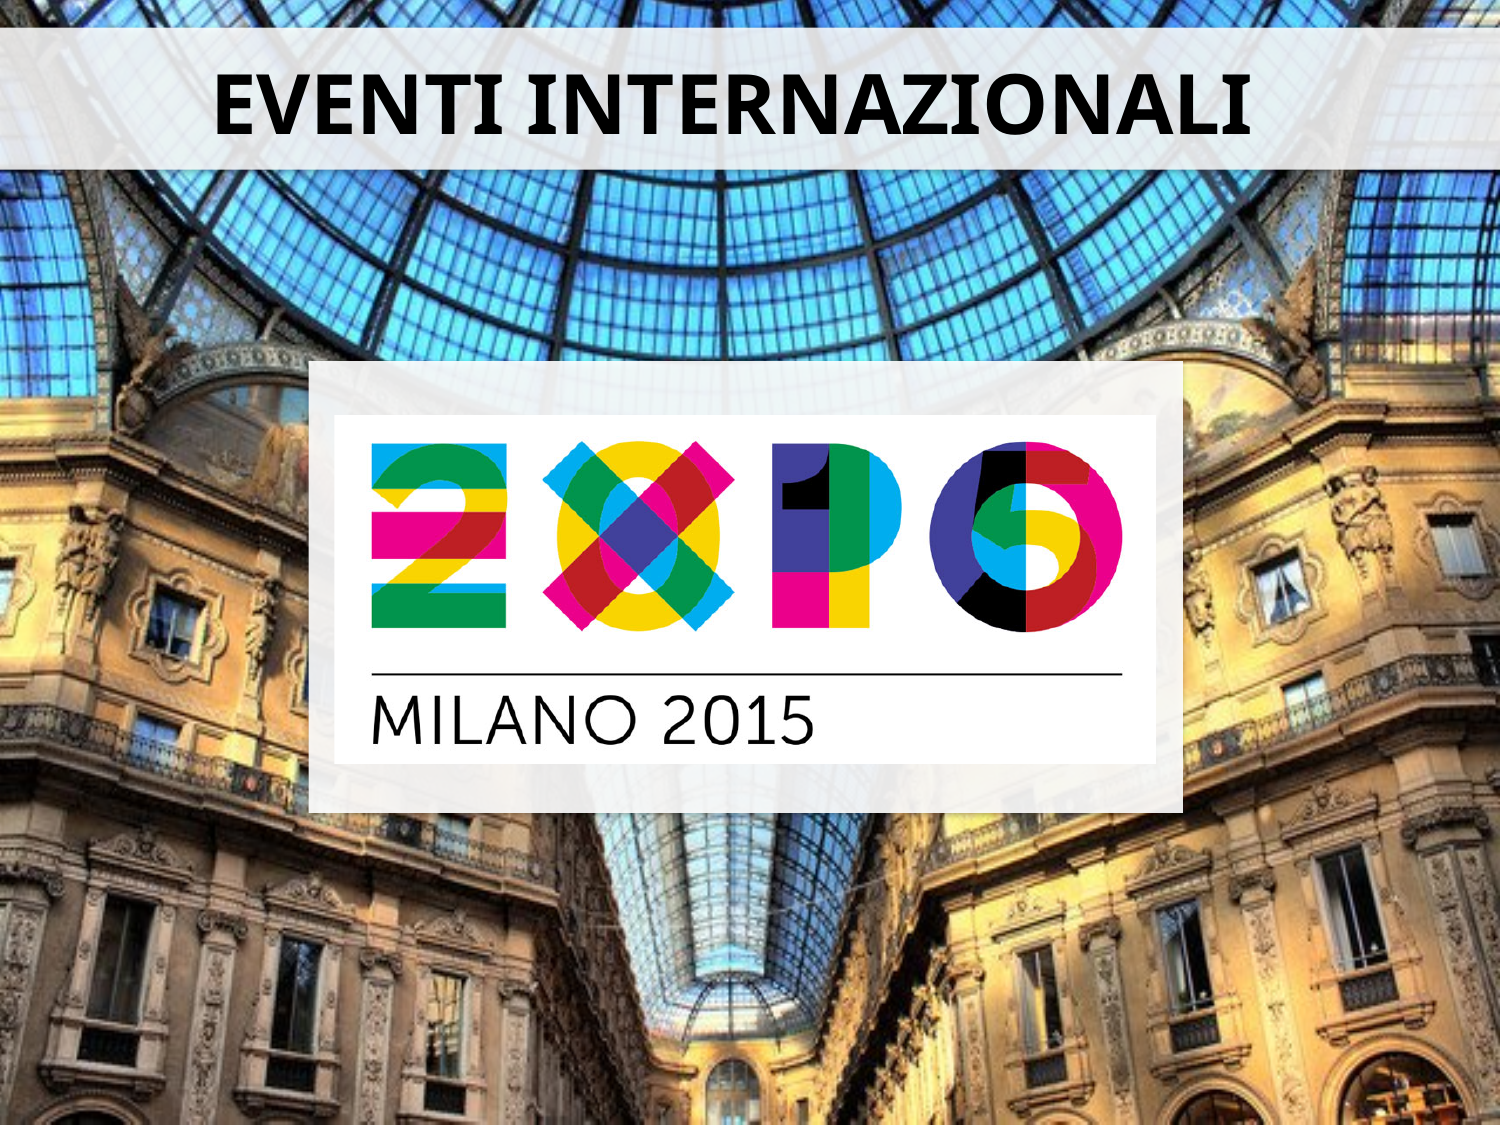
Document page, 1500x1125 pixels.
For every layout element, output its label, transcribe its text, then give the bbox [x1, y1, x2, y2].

picture [0, 0, 1500, 27]
text_box [308, 360, 1184, 814]
text_box [0, 27, 1500, 170]
text_box Eventi Internazionali [41, 51, 1424, 152]
picture [0, 170, 1500, 1125]
